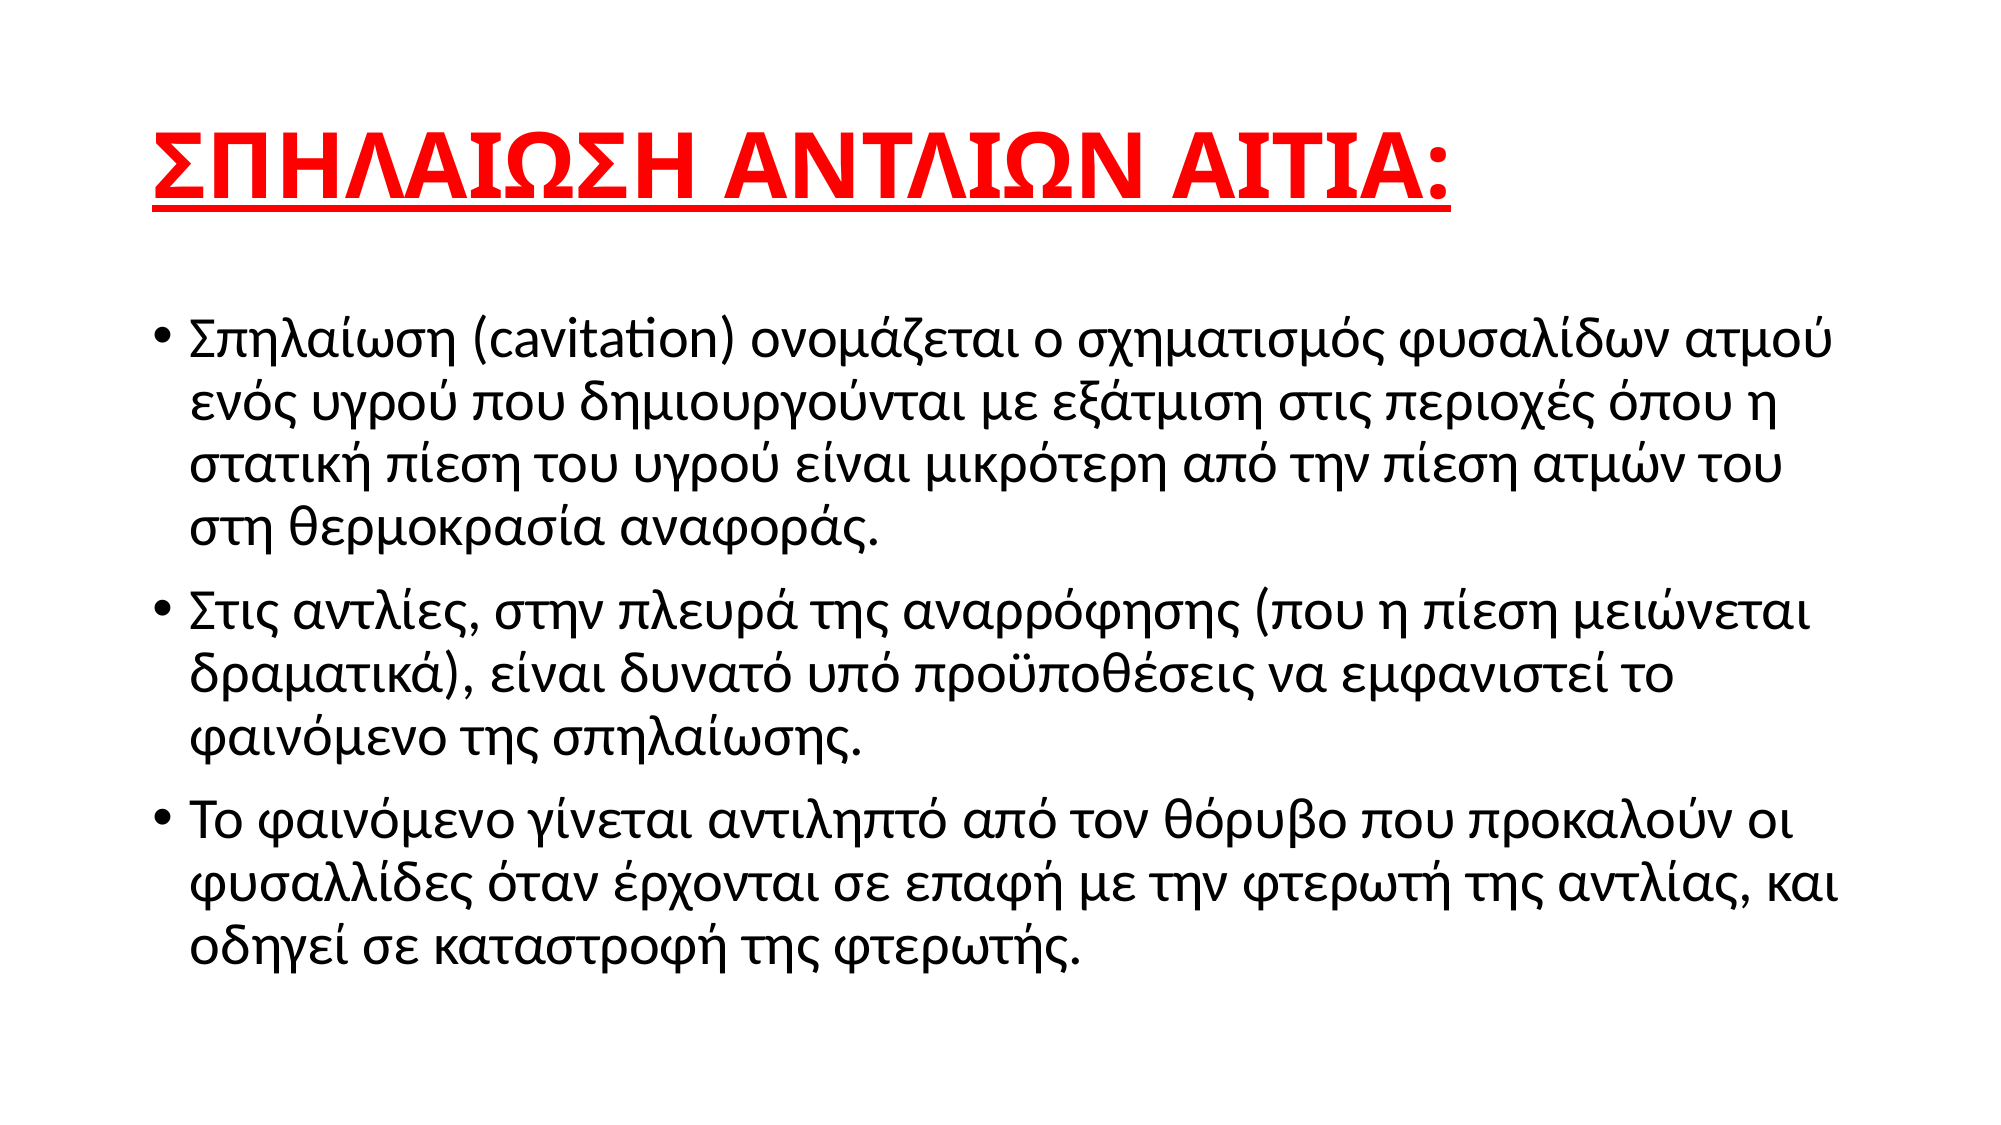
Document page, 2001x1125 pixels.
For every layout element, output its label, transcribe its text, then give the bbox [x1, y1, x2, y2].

title ΣΠΗΛΑΙΩΣΗ ΑΝΤΛΙΩΝ ΑΙΤΙΑ: [137, 59, 1863, 278]
list Σπηλαίωση (cavitation) ονομάζεται ο σχηματισμός φυσαλίδων ατμού ενός υγρού που δημιουργούνται με εξάτμιση στις περιοχές όπου η στατική πίεση του υγρού είναι μικρότερη από την πίεση ατμών του στη θερμοκρασία αναφοράς. Στις αντλίες, στην πλευρά της αναρρόφησης (που η πίεση μειώνεται δραματικά), είναι δυνατό υπό προϋποθέσεις να εμφανιστεί το φαινόμενο της σπηλαίωσης. Το φαινόμενο γίνεται αντιληπτό από τον θόρυβο που προκαλούν οι φυσαλλίδες όταν έρχονται σε επαφή με την φτερωτή της αντλίας, και οδηγεί σε καταστροφή της φτερωτής. [137, 299, 1863, 1014]
